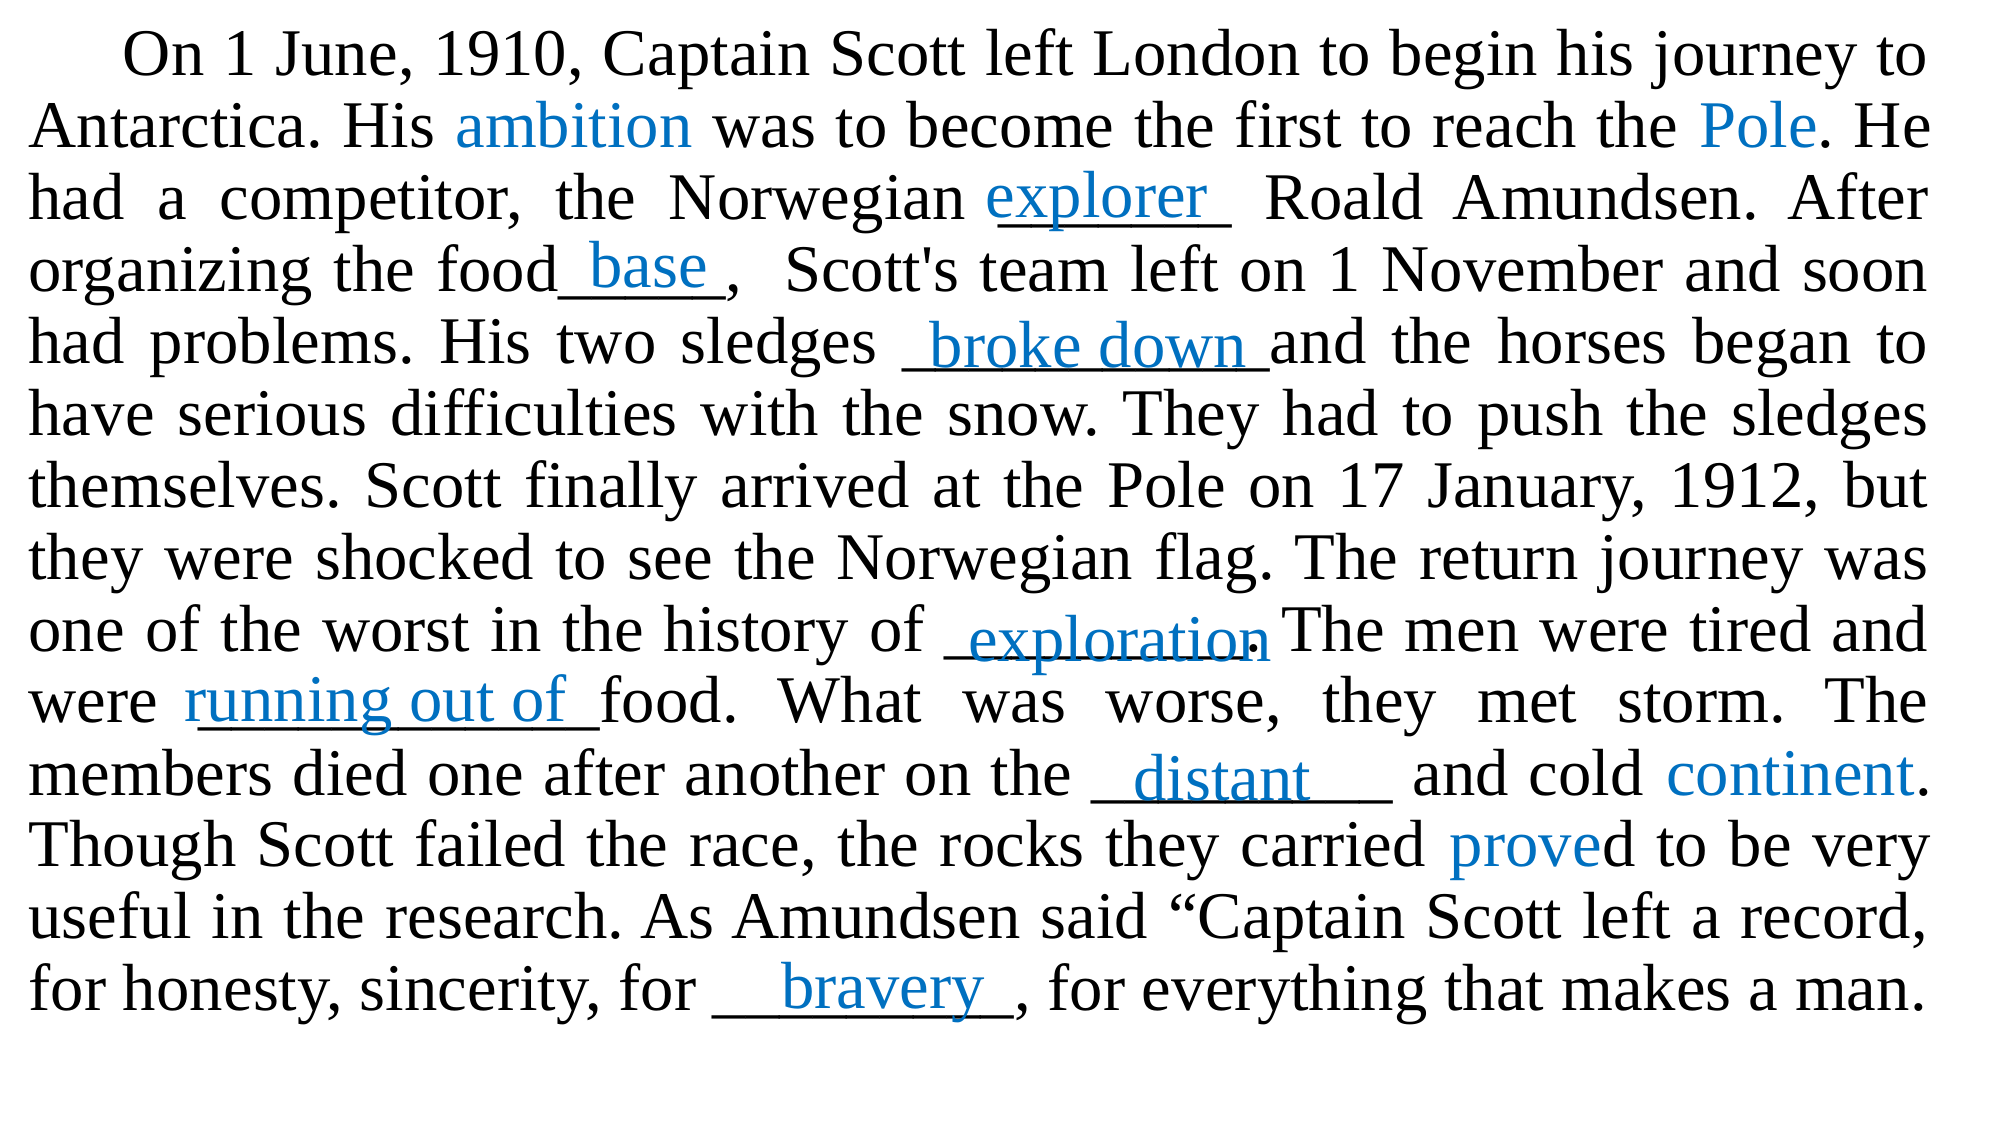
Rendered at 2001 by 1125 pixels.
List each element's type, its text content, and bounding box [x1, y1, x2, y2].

list On 1 June, 1910, Captain Scott left London to begin his journey to Antarctica. His ambition was to become the first to reach the Pole. He had a competitor, the Norwegian _______ Roald Amundsen. After organizing the food_____, Scott's team left on 1 November and soon had problems. His two sledges ___________and the horses began to have serious difficulties with the snow. They had to push the sledges themselves. Scott finally arrived at the Pole on 17 January, 1912, but they were shocked to see the Norwegian flag. The return journey was one of the worst in the history of _________. The men were tired and were ____________food. What was worse, they met storm. The members died one after another on the _________ and cold continent. Though Scott failed the race, the rocks they carried proved to be very useful in the research. As Amundsen said “Captain Scott left a record, for honesty, sincerity, for _________, for everything that makes a man. [13, 10, 1947, 1045]
text_box bravery [766, 934, 1001, 1029]
text_box distant [1118, 726, 1327, 822]
text_box broke down [914, 293, 1280, 388]
text_box running out of [169, 647, 600, 743]
text_box exploration [953, 587, 1288, 683]
text_box explorer [971, 142, 1224, 238]
text_box base [574, 213, 724, 309]
